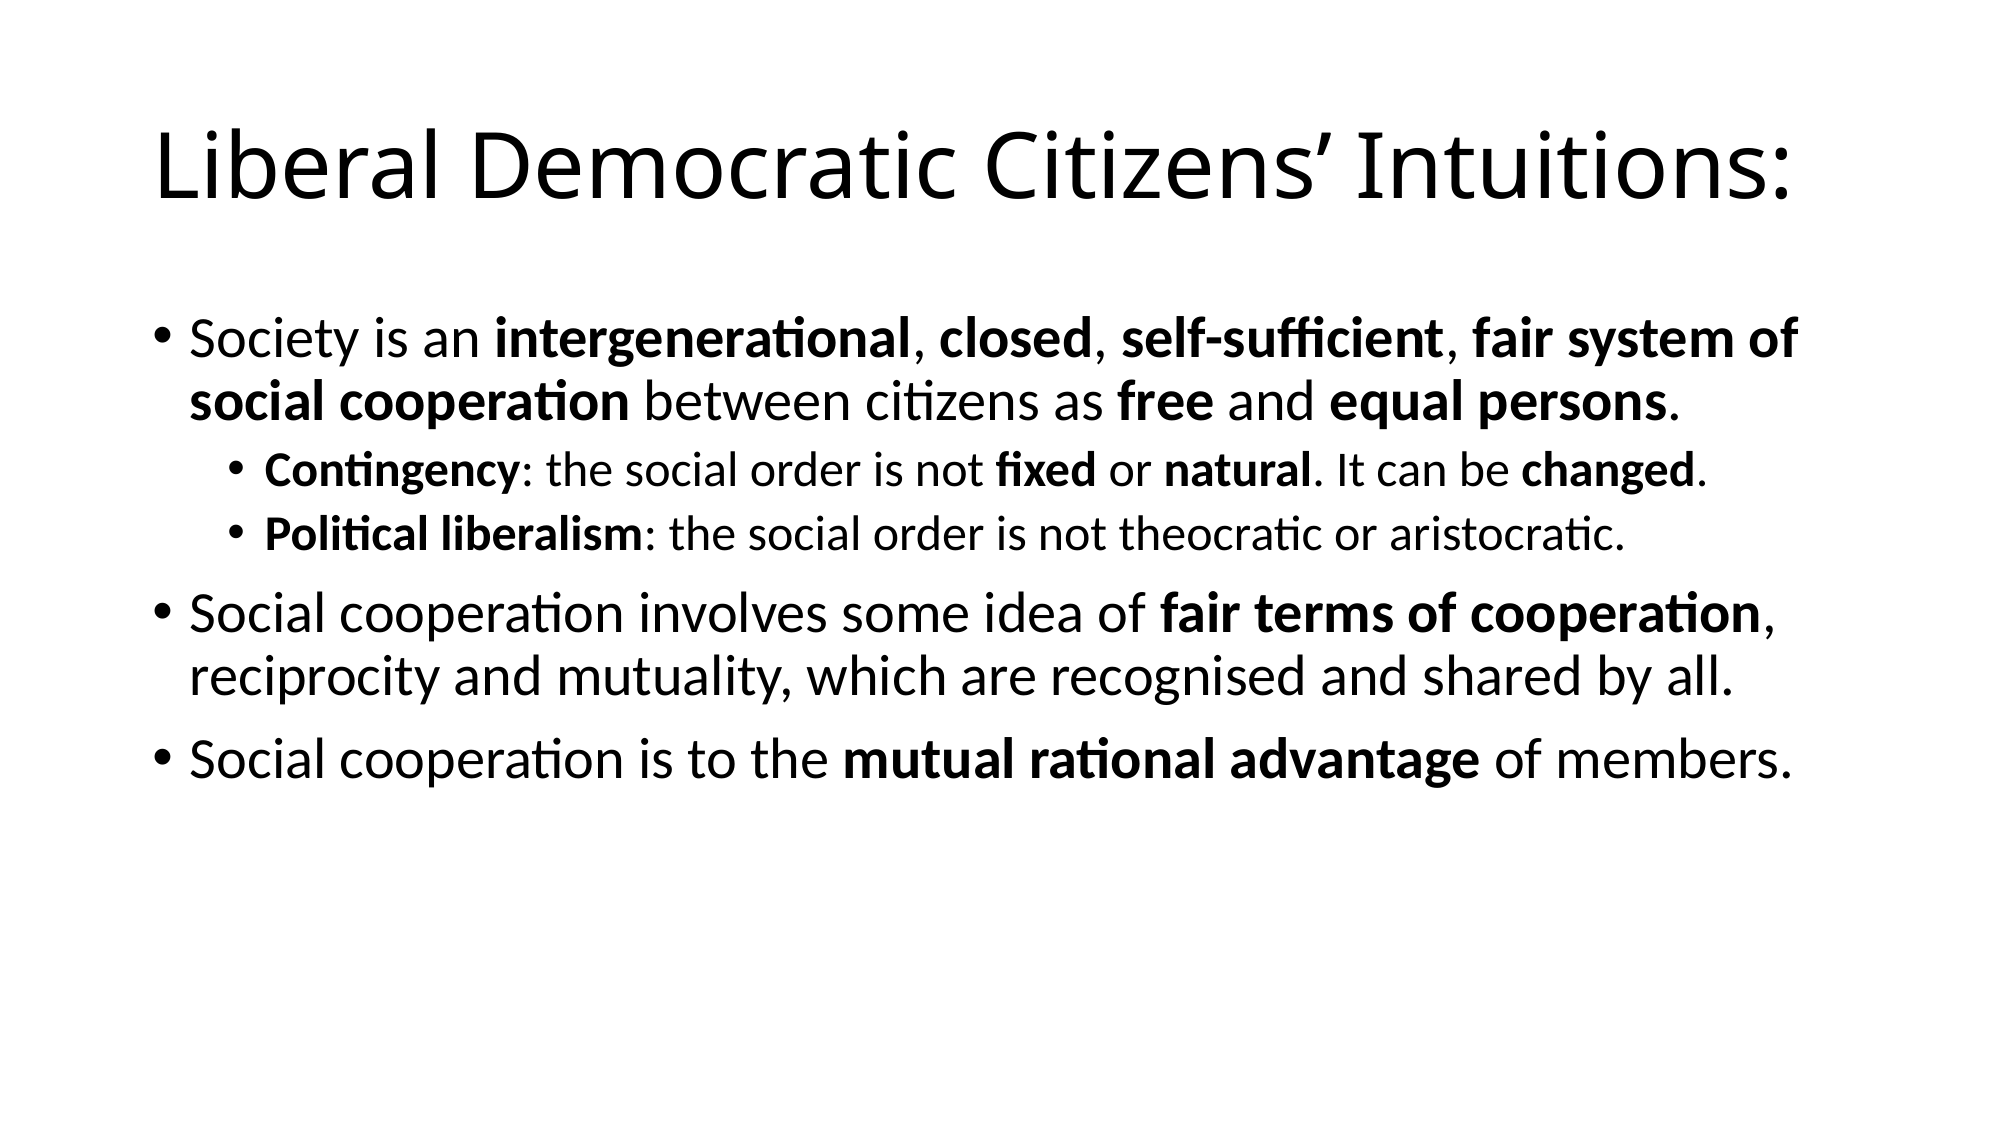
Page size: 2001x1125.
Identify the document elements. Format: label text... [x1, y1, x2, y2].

list Society is an intergenerational, closed, self-sufficient, fair system of social cooperation between citizens as free and equal persons. Contingency: the social order is not fixed or natural. It can be changed. Political liberalism: the social order is not theocratic or aristocratic. Social cooperation involves some idea of fair terms of cooperation, reciprocity and mutuality, which are recognised and shared by all. Social cooperation is to the mutual rational advantage of members. [137, 299, 1863, 1014]
title Liberal Democratic Citizens’ Intuitions: [137, 59, 1863, 278]
